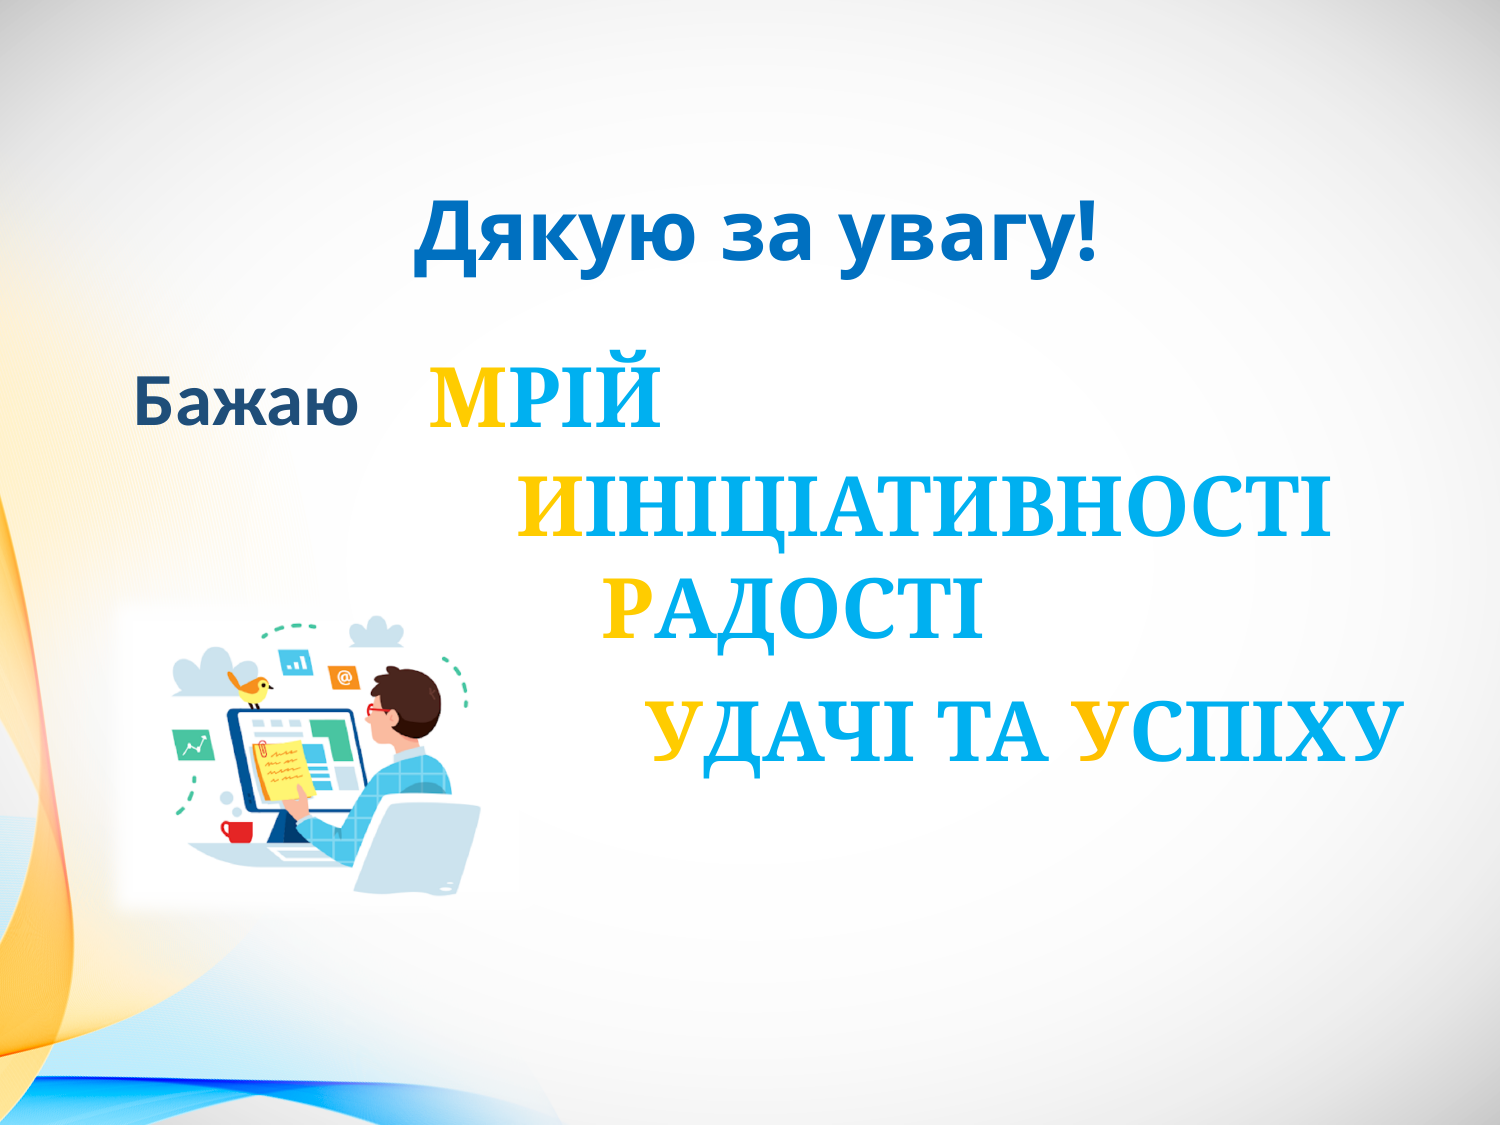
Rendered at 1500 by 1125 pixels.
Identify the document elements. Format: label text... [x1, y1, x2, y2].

picture [0, 0, 1500, 1125]
text_box Дякую за увагу! [399, 169, 1115, 285]
text_box РАДОСТІ [600, 554, 1235, 656]
text_box Бажаю [119, 343, 376, 448]
text_box УДАЧІ ТА УСПІХУ [644, 677, 1467, 779]
text_box МРІЙ [427, 342, 861, 444]
text_box ИІНІЦІАТИВНОСТІ [514, 451, 1500, 553]
